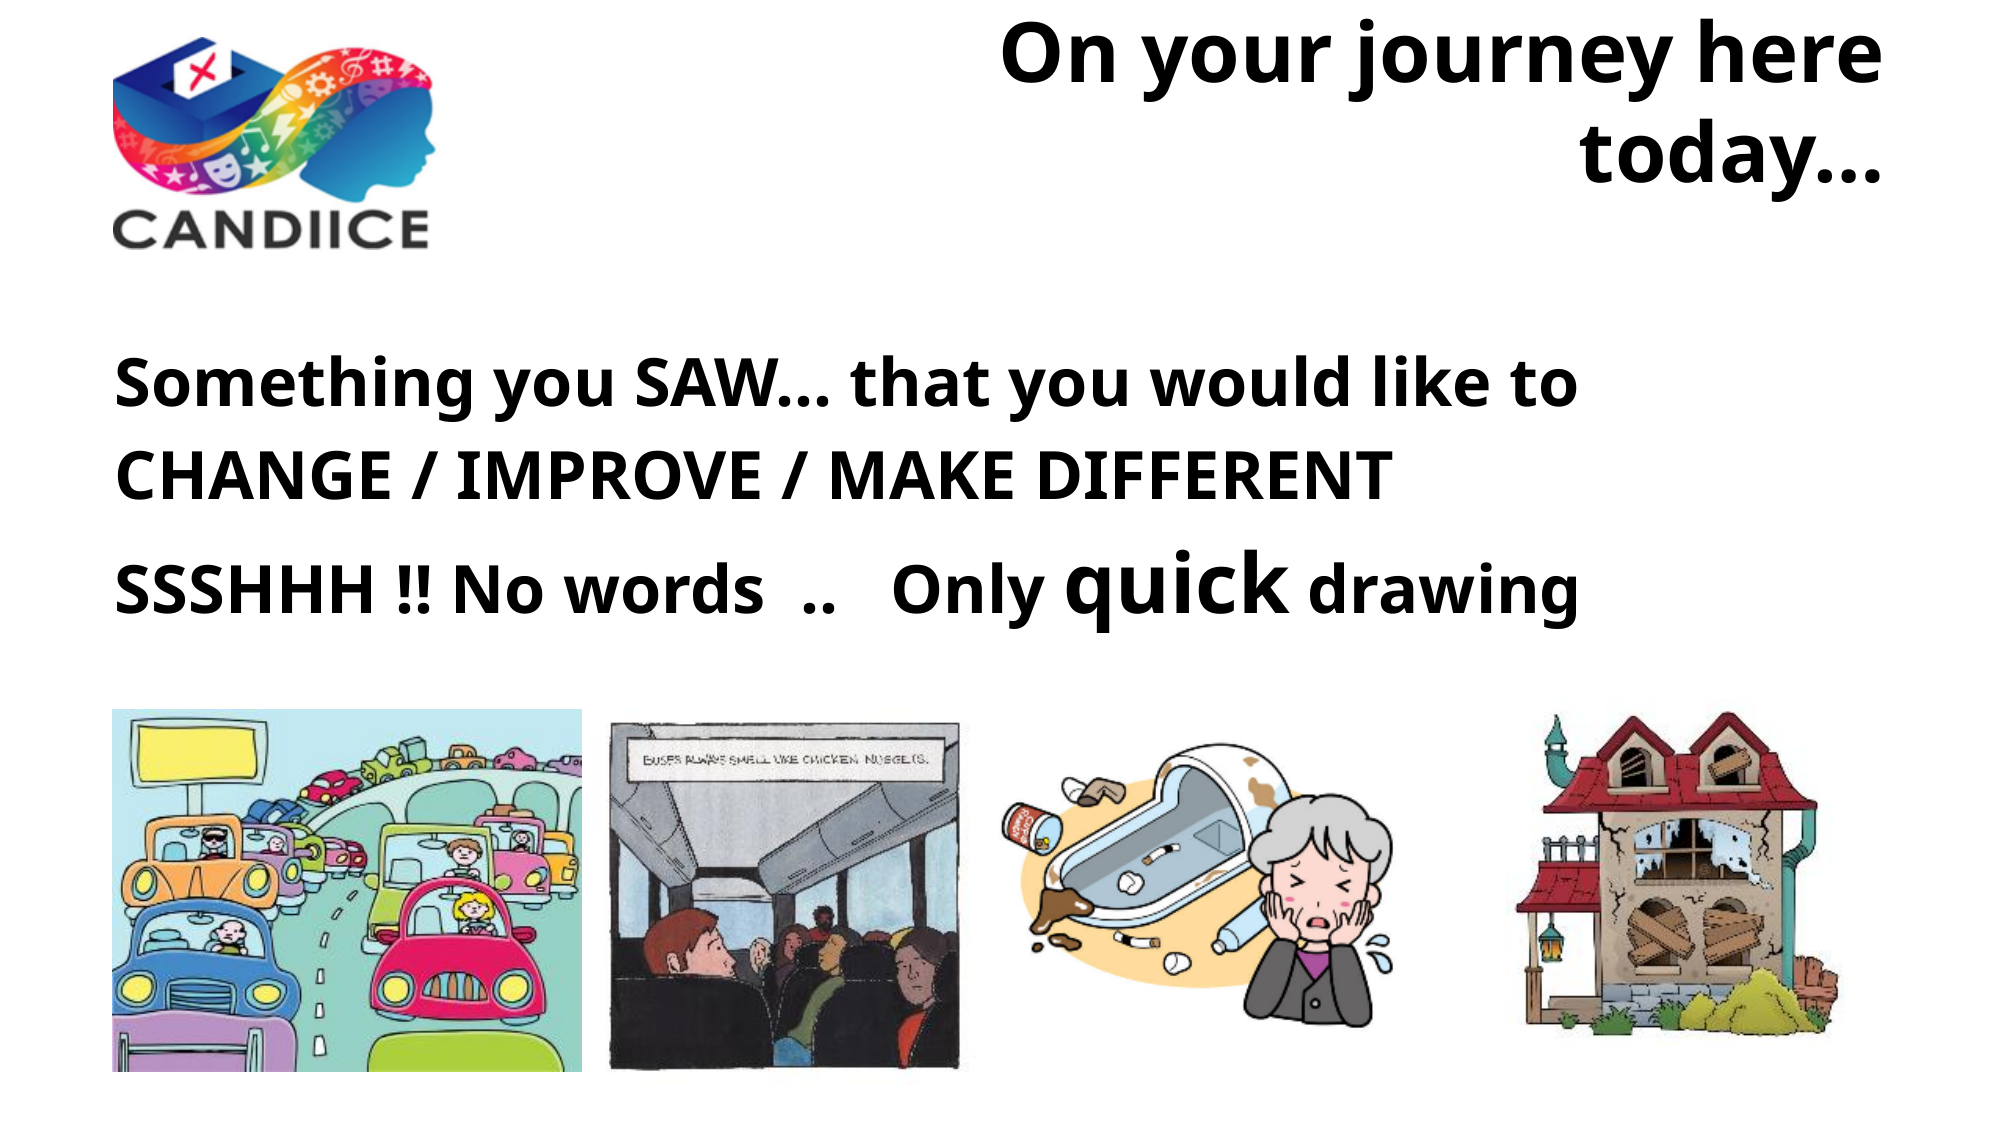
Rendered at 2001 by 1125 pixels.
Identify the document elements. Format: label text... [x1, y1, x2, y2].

picture [1505, 699, 1849, 1045]
picture [999, 735, 1404, 1039]
list Something you SAW… that you would like to CHANGE / IMPROVE / MAKE DIFFERENT SSSHHH !! No words .. Only quick drawing [99, 332, 1900, 1005]
picture [593, 709, 977, 1085]
title On your journey here today… [789, 45, 1900, 233]
picture [113, 36, 449, 251]
picture [112, 709, 582, 1072]
